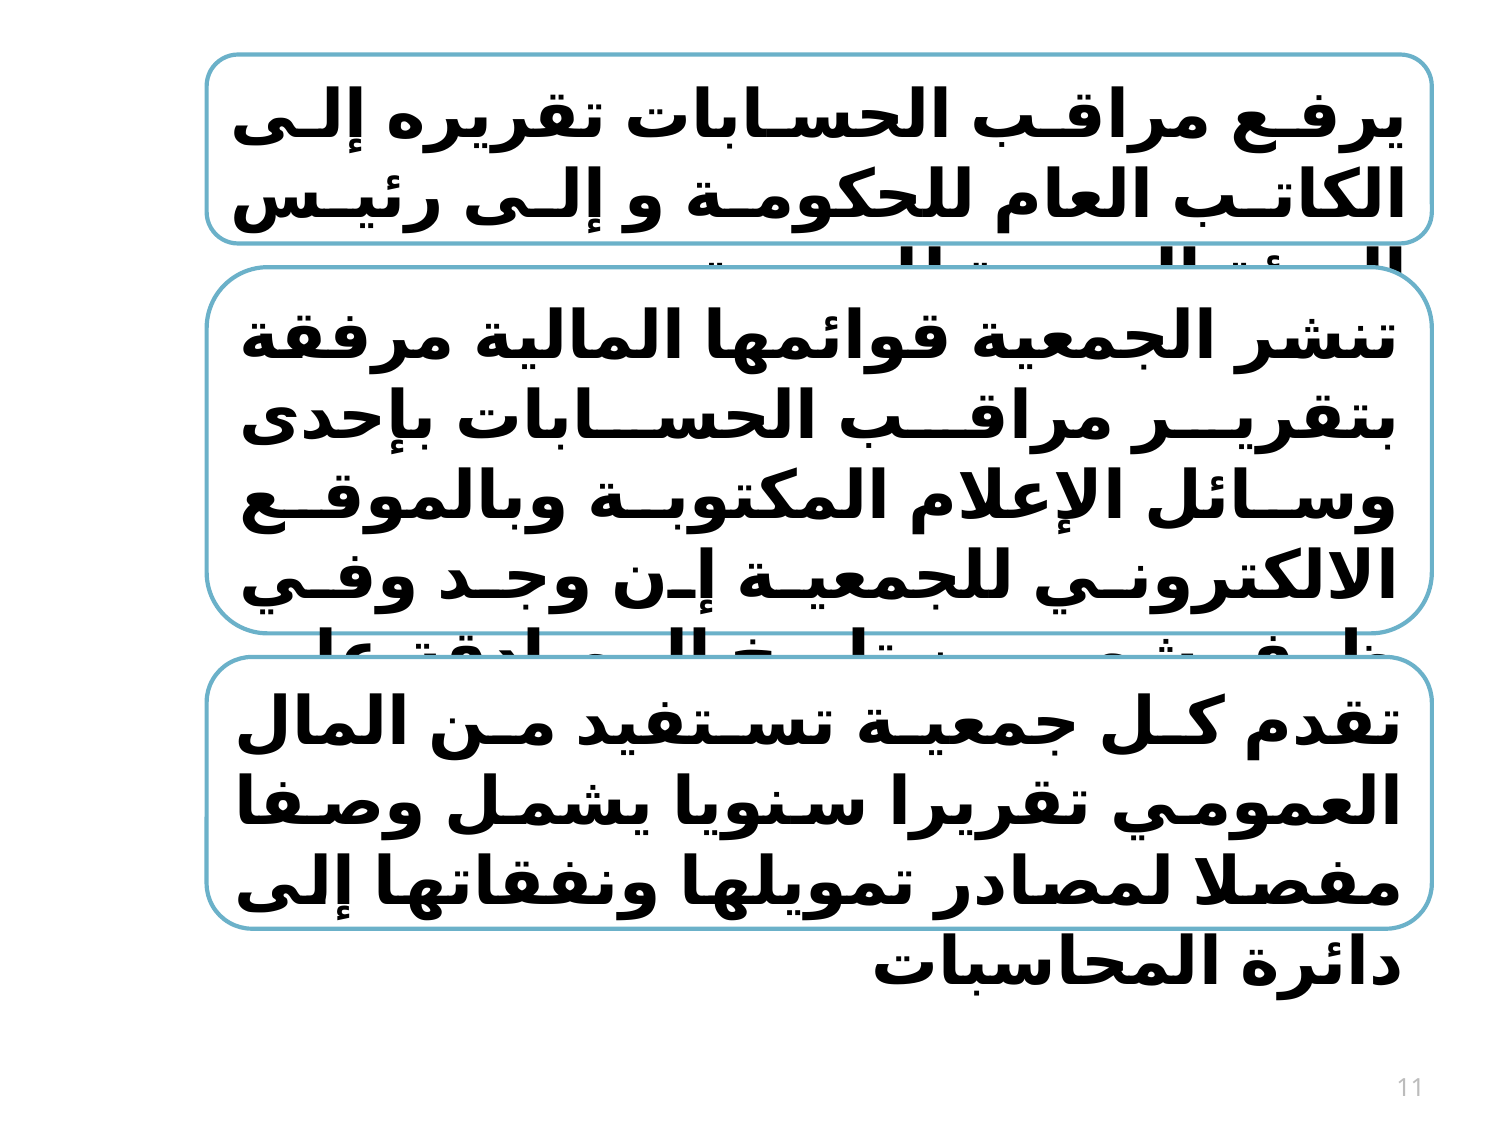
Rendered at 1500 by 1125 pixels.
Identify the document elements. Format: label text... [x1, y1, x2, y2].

slide_number 11 [1299, 1052, 1425, 1113]
text_box تقدم كل جمعية تستفيد من المال العمومي تقريرا سنويا يشمل وصفا مفصلا لمصادر تمويلها ونفقاتها إلى دائرة المحاسبات [204, 654, 1434, 931]
text_box يرفع مراقب الحسابات تقريره إلى الكاتب العام للحكومة و إلى رئيس الهيئة المديرة للجمعية [204, 52, 1434, 246]
text_box تنشر الجمعية قوائمها المالية مرفقة بتقرير مراقب الحسابات بإحدى وسائل الإعلام المكتوبة وبالموقع الالكتروني للجمعية إن وجد وفي ظرف شهر من تاريخ المصادقة على هذه القوائم [204, 265, 1434, 636]
